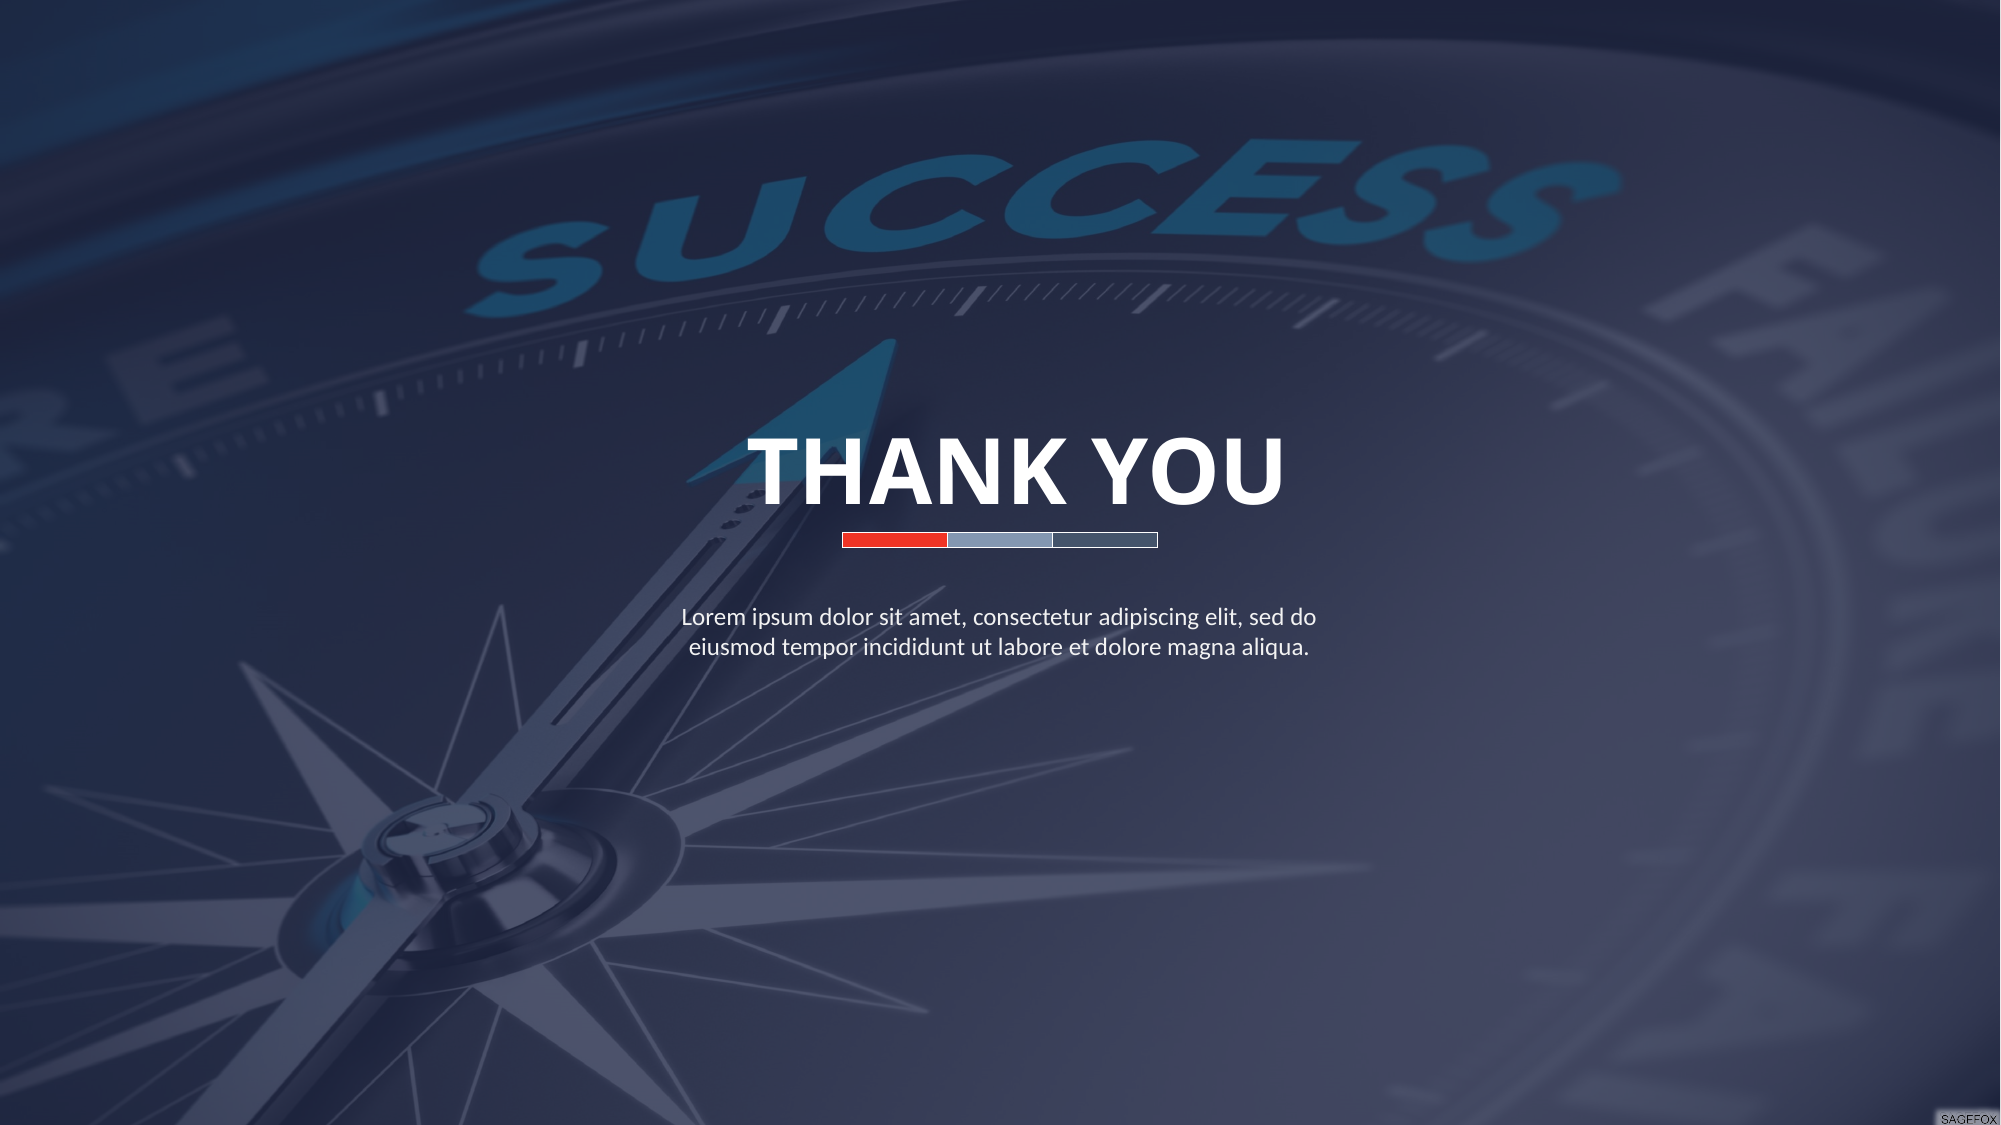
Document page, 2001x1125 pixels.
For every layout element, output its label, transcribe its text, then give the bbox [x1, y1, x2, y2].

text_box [842, 532, 1158, 548]
text_box THANK YOU [565, 405, 1470, 531]
picture [1938, 1114, 1999, 1125]
text_box Lorem ipsum dolor sit amet, consectetur adipiscing elit, sed do eiusmod tempor incididunt ut labore et dolore magna aliqua. [660, 593, 1340, 668]
